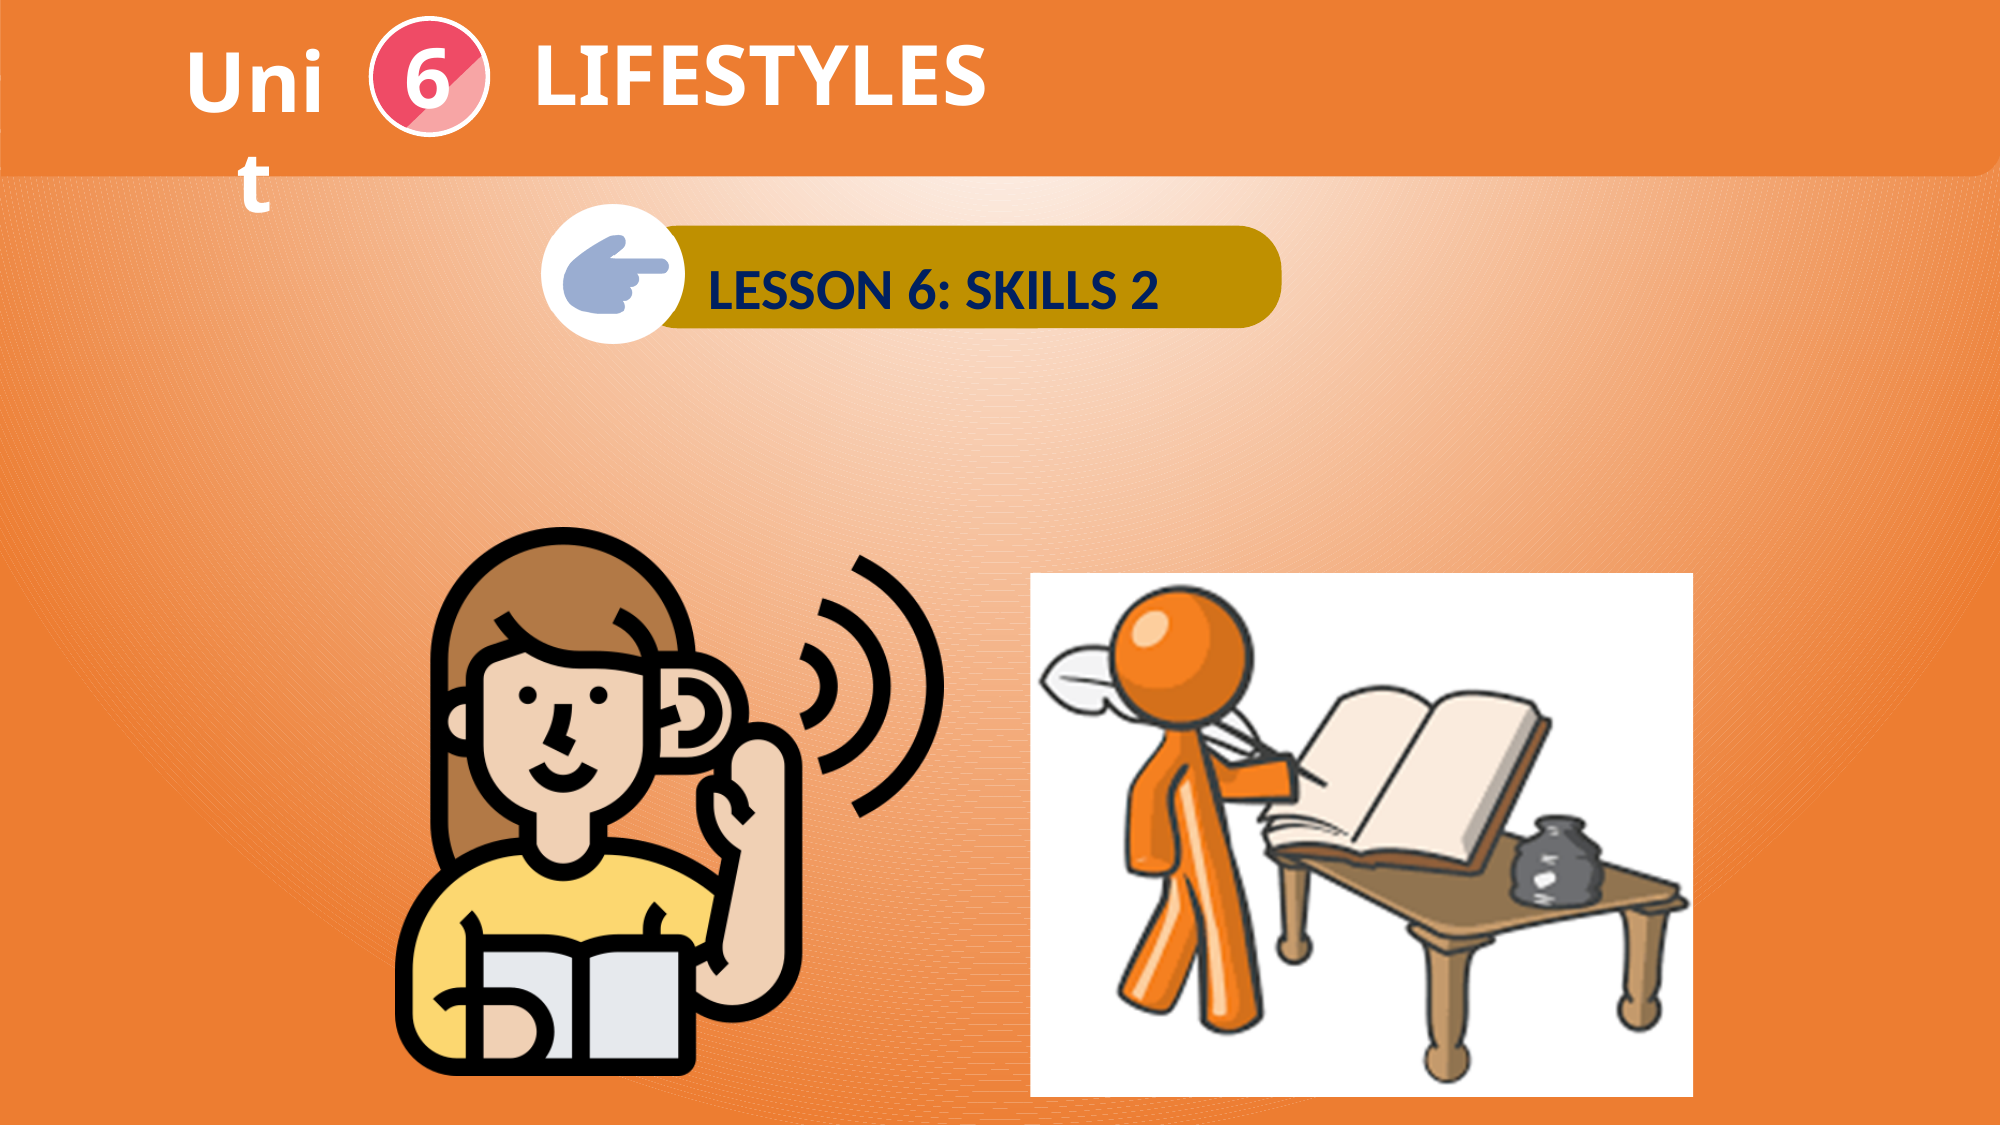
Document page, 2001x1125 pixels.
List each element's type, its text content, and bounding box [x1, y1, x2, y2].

picture [395, 527, 944, 1076]
text_box [694, 224, 1283, 321]
picture [535, 198, 694, 349]
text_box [1, 0, 2000, 177]
picture [1030, 573, 1694, 1097]
text_box Unit [152, 177, 358, 237]
text_box LESSON 6: SKILLS 2 [694, 244, 1265, 329]
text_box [371, 18, 488, 135]
